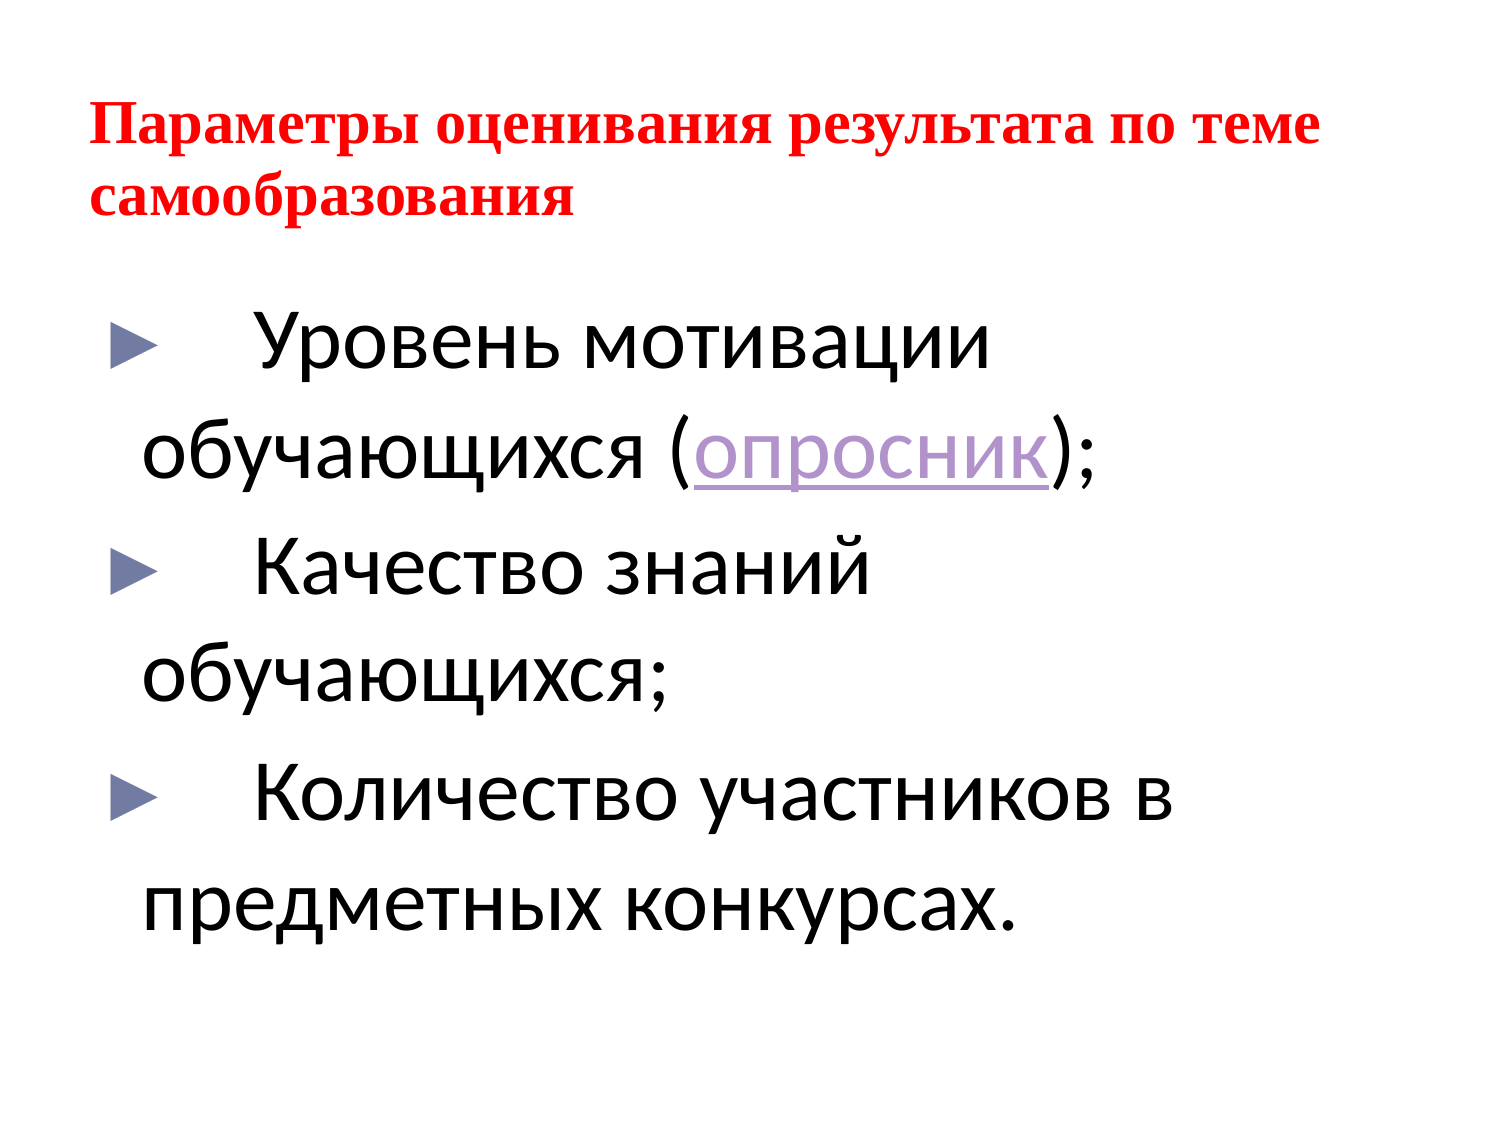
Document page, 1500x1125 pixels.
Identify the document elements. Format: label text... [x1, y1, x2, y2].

text_box Параметры оценивания результата по теме самообразования [89, 82, 1358, 215]
text_box ► Уровень мотивации обучающихся (опросник); ► Качество знаний обучающихся; ► Количество участников в предметных конкурсах. [93, 275, 1354, 822]
